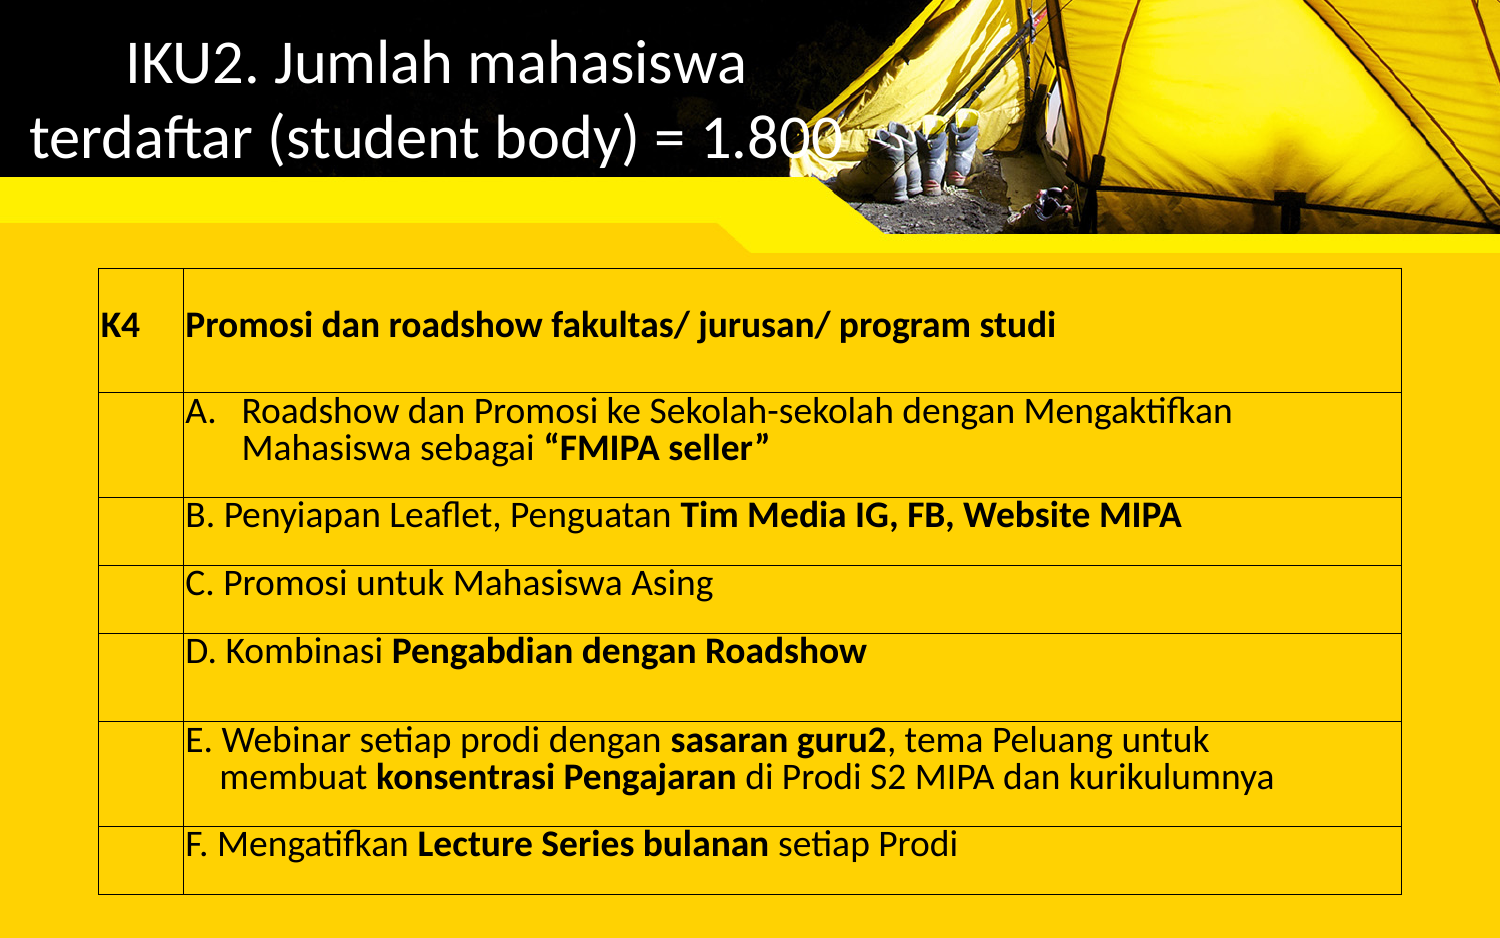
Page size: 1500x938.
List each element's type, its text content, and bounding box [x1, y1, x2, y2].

table_cell E. Webinar setiap prodi dengan sasaran guru2, tema Peluang untuk membuat konsentrasi Pengajaran di Prodi S2 MIPA dan kurikulumnya [184, 722, 1401, 826]
table_cell Roadshow dan Promosi ke Sekolah-sekolah dengan Mengaktifkan Mahasiswa sebagai “FMIPA seller” [184, 393, 1401, 497]
table_cell [99, 566, 183, 633]
table_header K4 [99, 269, 183, 392]
table_cell [99, 498, 183, 565]
table_cell [99, 827, 183, 894]
table_header Promosi dan roadshow fakultas/ jurusan/ program studi [184, 269, 1401, 392]
title IKU2. Jumlah mahasiswa terdaftar (student body) = 1.800 [0, 17, 876, 175]
table_cell D. Kombinasi Pengabdian dengan Roadshow [184, 634, 1401, 721]
table_cell [99, 722, 183, 826]
picture [0, 0, 1500, 938]
table_cell F. Mengatifkan Lecture Series bulanan setiap Prodi [184, 827, 1401, 894]
table_cell B. Penyiapan Leaflet, Penguatan Tim Media IG, FB, Website MIPA [184, 498, 1401, 565]
table_cell C. Promosi untuk Mahasiswa Asing [184, 566, 1401, 633]
table_cell [99, 634, 183, 721]
table_cell [99, 393, 183, 497]
